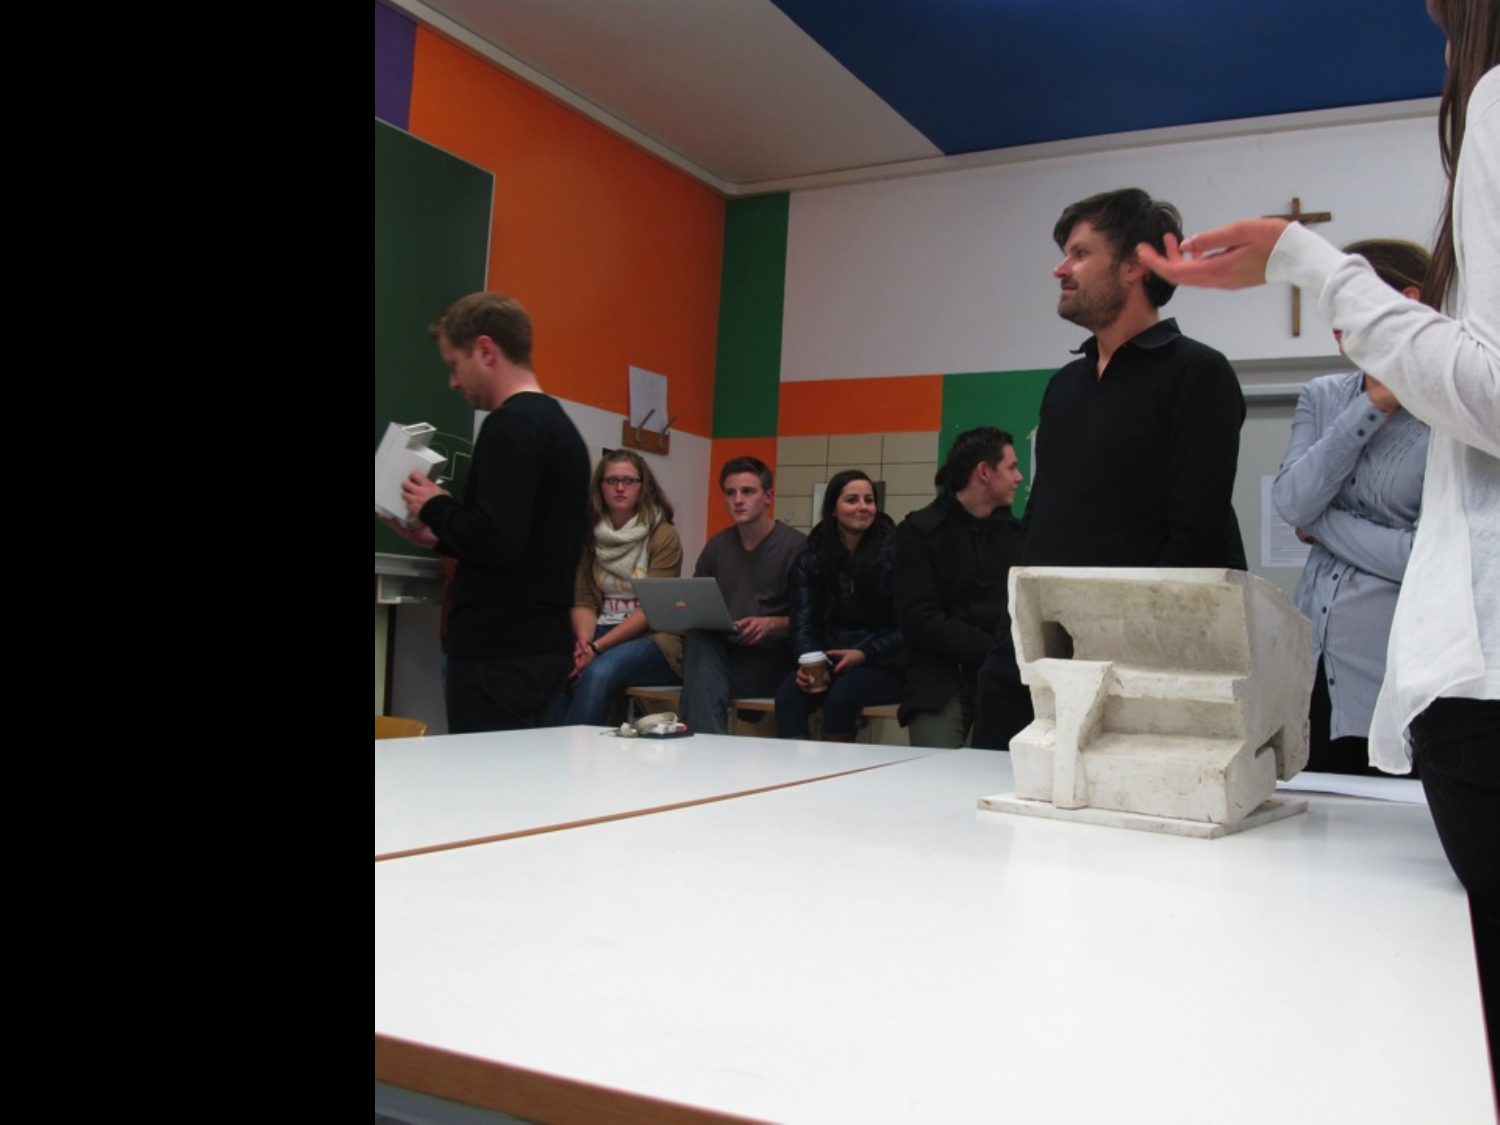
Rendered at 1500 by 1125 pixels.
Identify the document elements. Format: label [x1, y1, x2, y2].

picture [374, 0, 1500, 1125]
